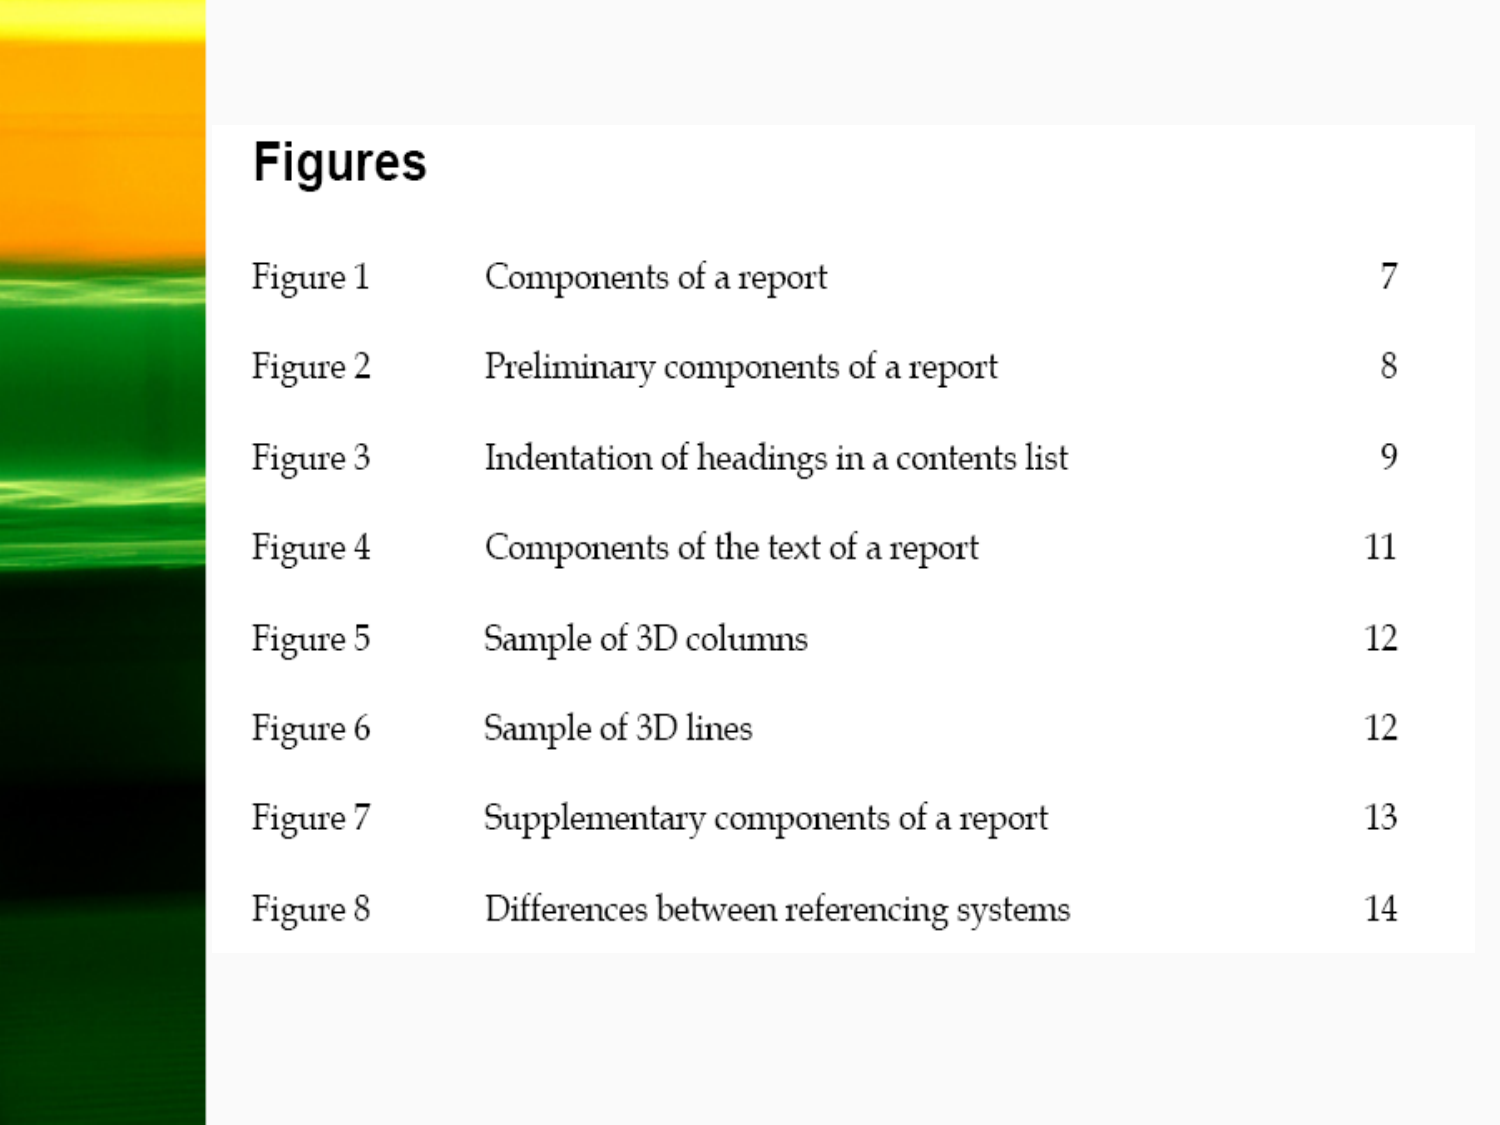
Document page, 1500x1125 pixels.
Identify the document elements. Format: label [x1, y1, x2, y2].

picture [0, 0, 1500, 1125]
list [212, 125, 1476, 953]
